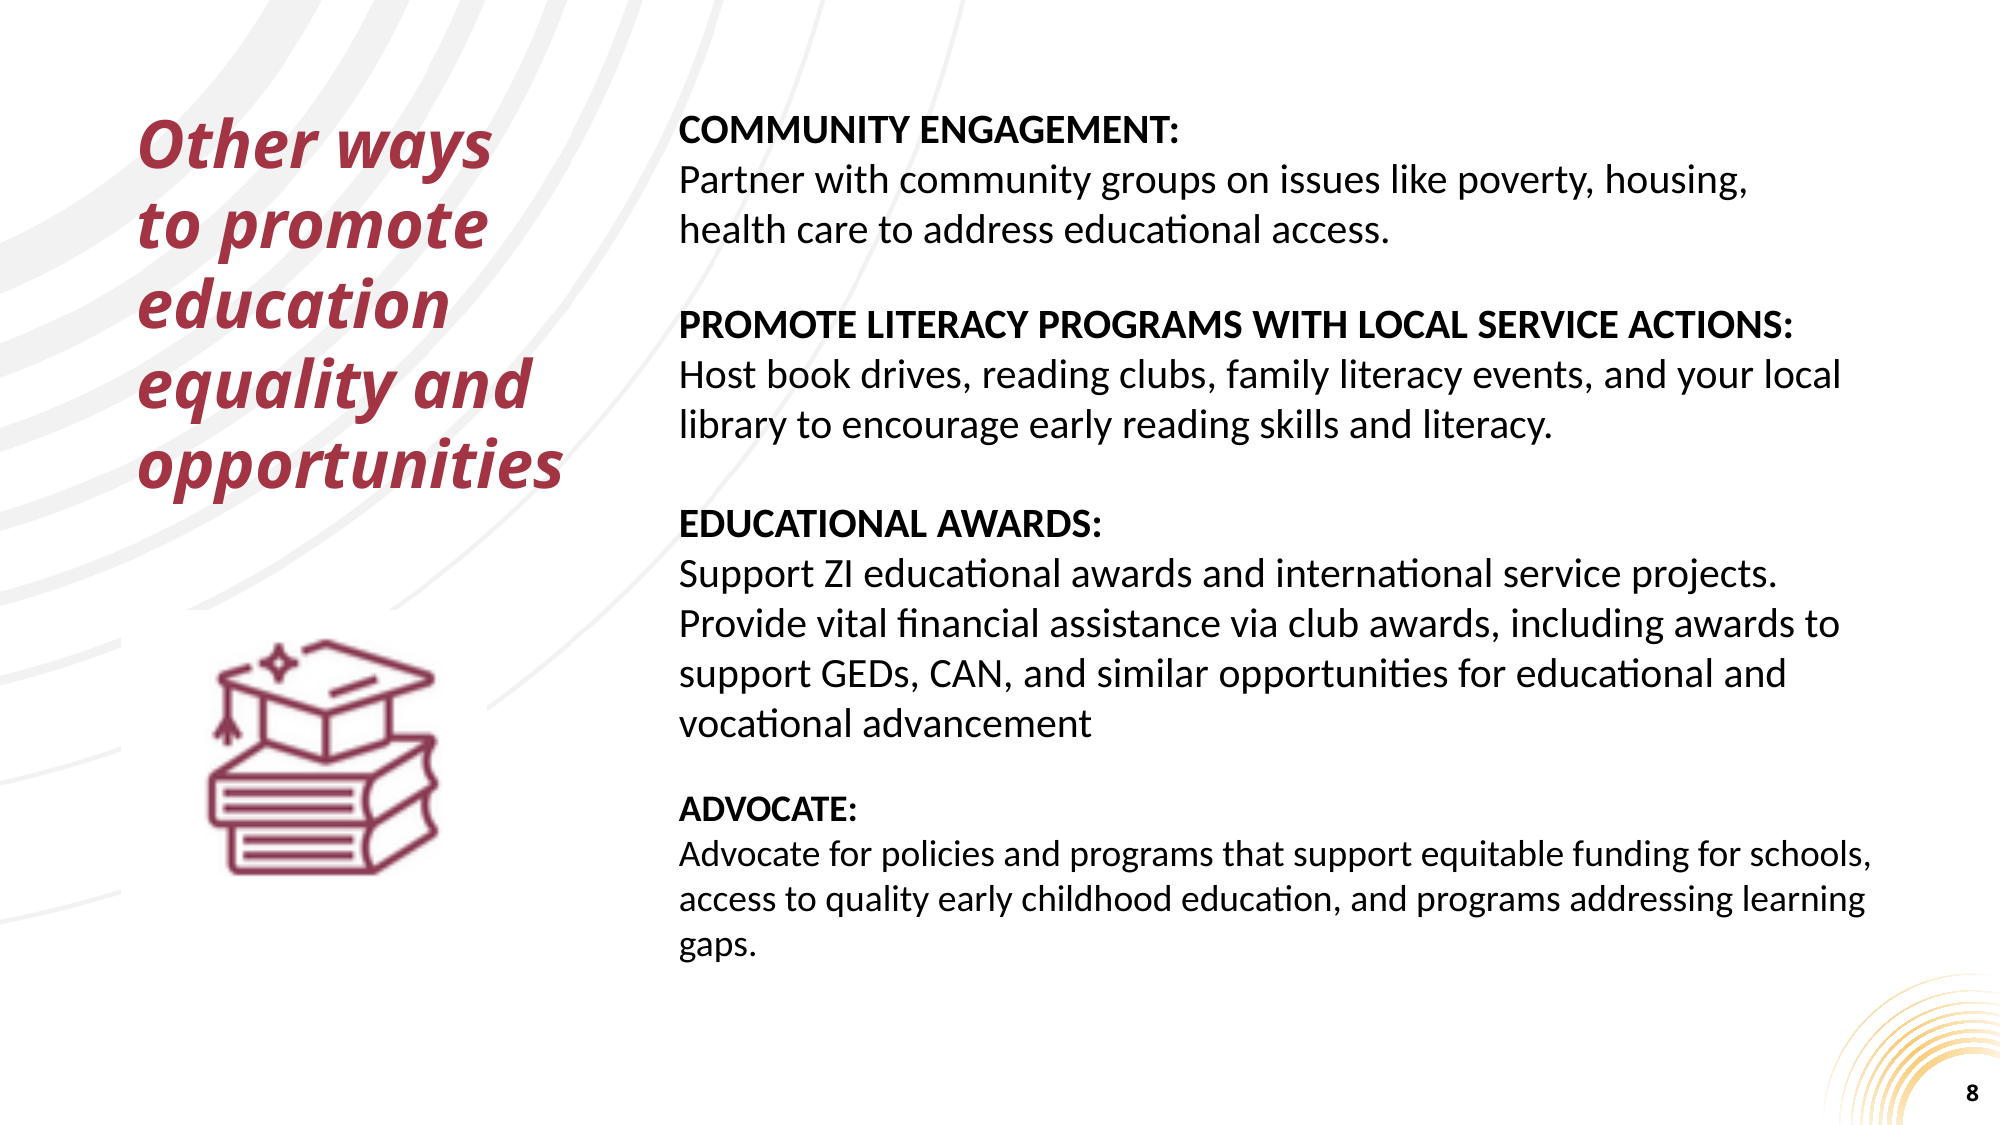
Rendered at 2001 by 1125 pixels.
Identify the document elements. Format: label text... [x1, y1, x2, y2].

text_box PROMOTE LITERACY PROGRAMS WITH LOCAL SERVICE ACTIONS: Host book drives, reading clubs, family literacy events, and your local library to encourage early reading skills and literacy. [664, 289, 1892, 455]
text_box Other ways to promote education equality and opportunities [121, 94, 591, 510]
text_box EDUCATIONAL AWARDS: Support ZI educational awards and international service projects. Provide vital financial assistance via club awards, including awards to support GEDs, CAN, and similar opportunities for educational and vocational advancement [664, 488, 1892, 754]
slide_number 8 [1544, 1076, 1995, 1112]
text_box COMMUNITY ENGAGEMENT: Partner with community groups on issues like poverty, housing, health care to address educational access. [664, 94, 1798, 260]
text_box ADVOCATE: Advocate for policies and programs that support equitable funding for schools, access to quality early childhood education, and programs addressing learning gaps. [664, 776, 1892, 972]
picture [0, 0, 1000, 947]
